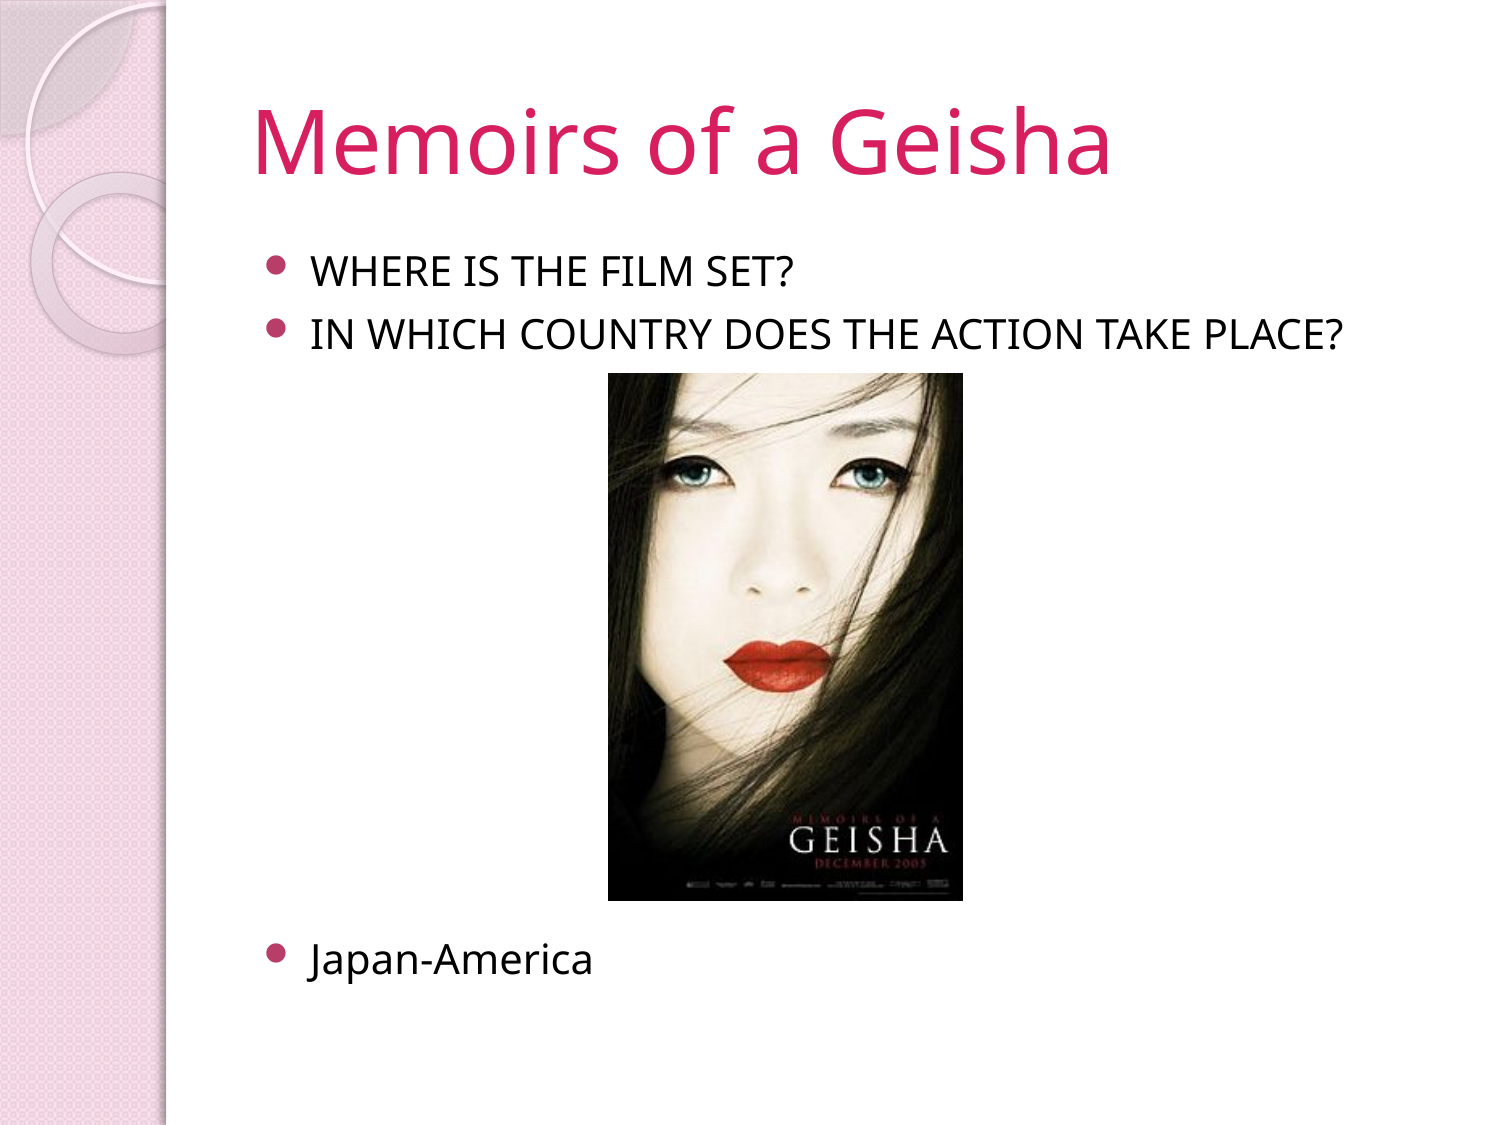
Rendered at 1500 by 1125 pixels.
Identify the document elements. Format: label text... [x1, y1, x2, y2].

list WHERE IS THE FILM SET? IN WHICH COUNTRY DOES THE ACTION TAKE PLACE? Japan-America [235, 237, 1466, 1025]
title Memoirs of a Geisha [235, 45, 1466, 233]
picture [608, 373, 963, 901]
